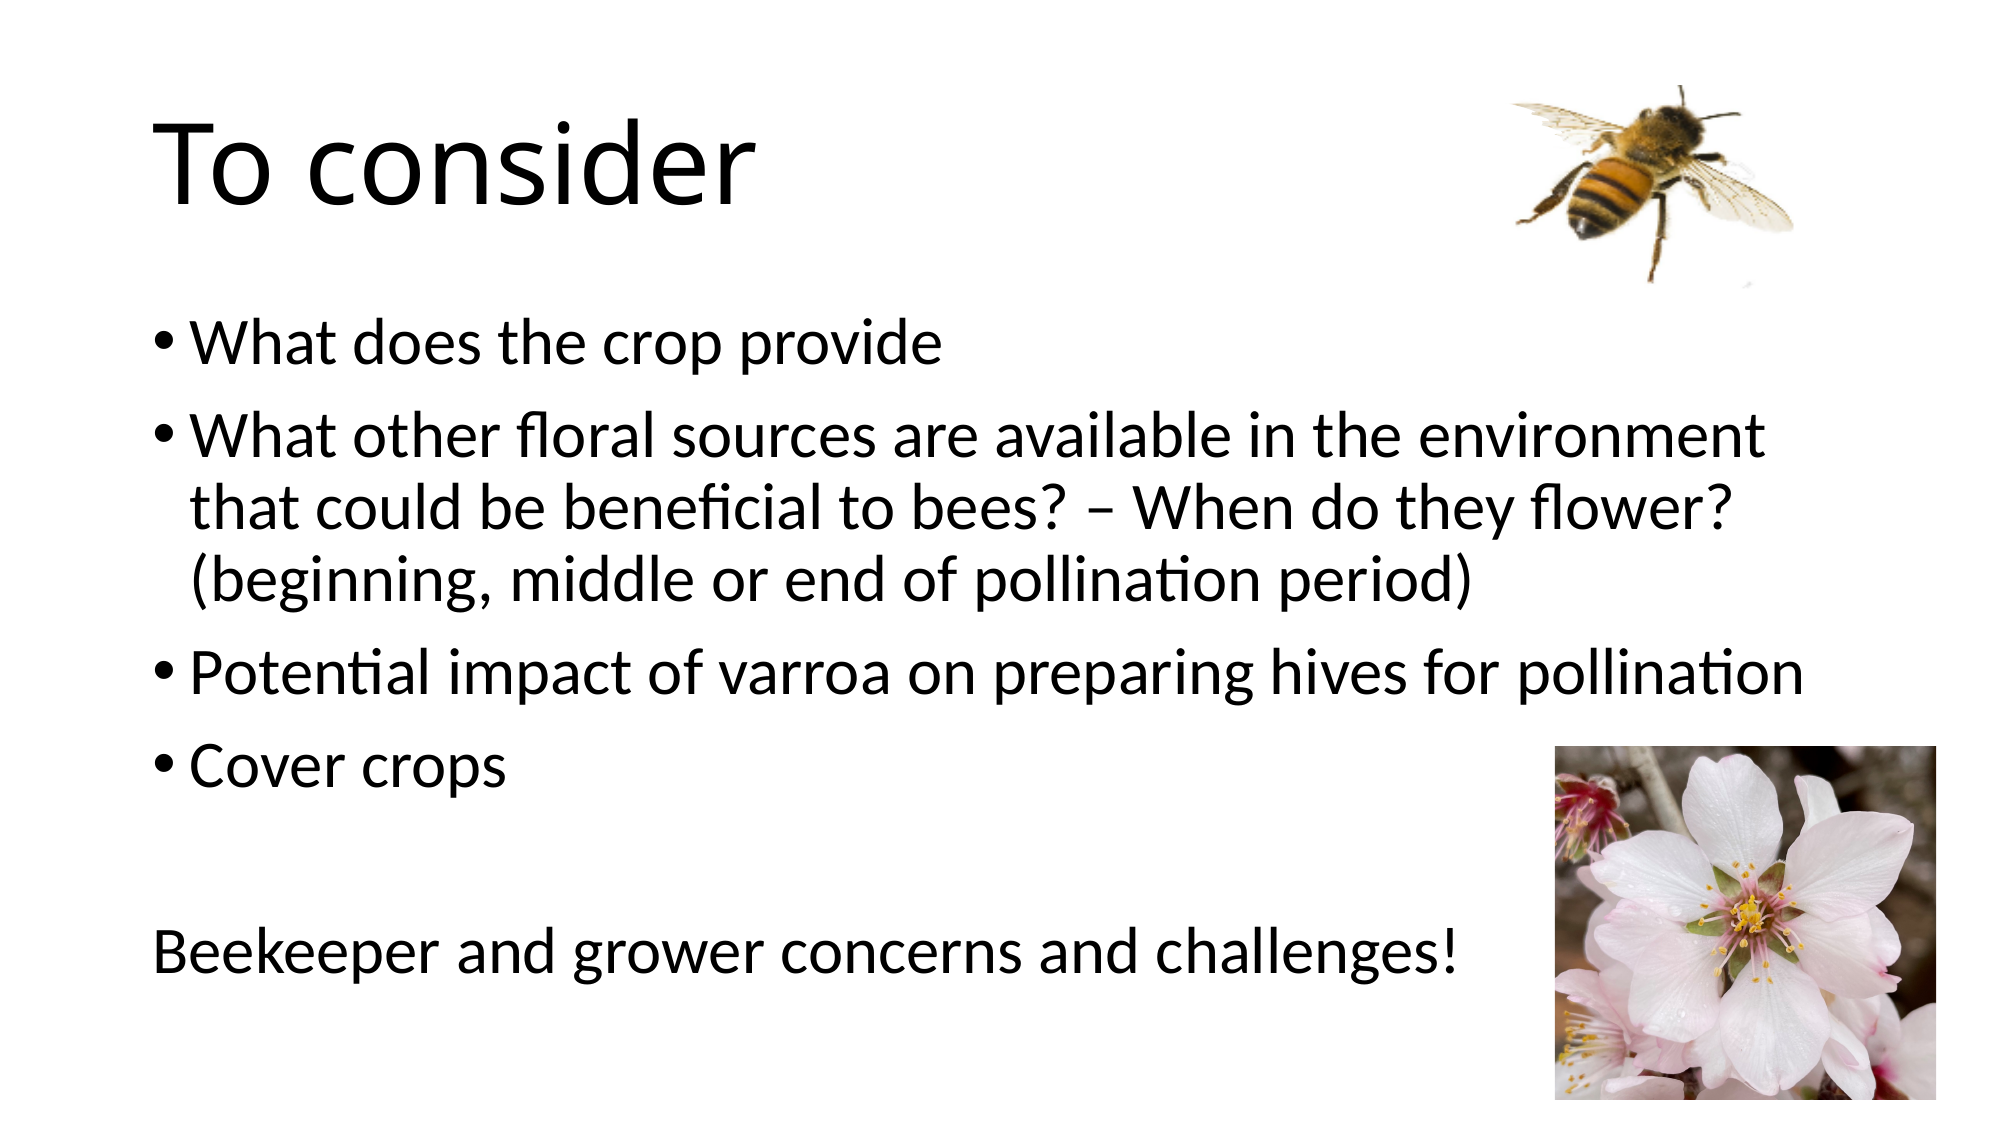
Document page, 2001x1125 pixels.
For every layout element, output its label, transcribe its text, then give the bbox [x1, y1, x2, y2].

picture [1488, 85, 1804, 289]
title To consider [137, 59, 1863, 278]
list What does the crop provide What other floral sources are available in the environment that could be beneficial to bees? – When do they flower? (beginning, middle or end of pollination period) Potential impact of varroa on preparing hives for pollination Cover crops Beekeeper and grower concerns and challenges! [137, 299, 1863, 1014]
picture [1554, 746, 1937, 1100]
